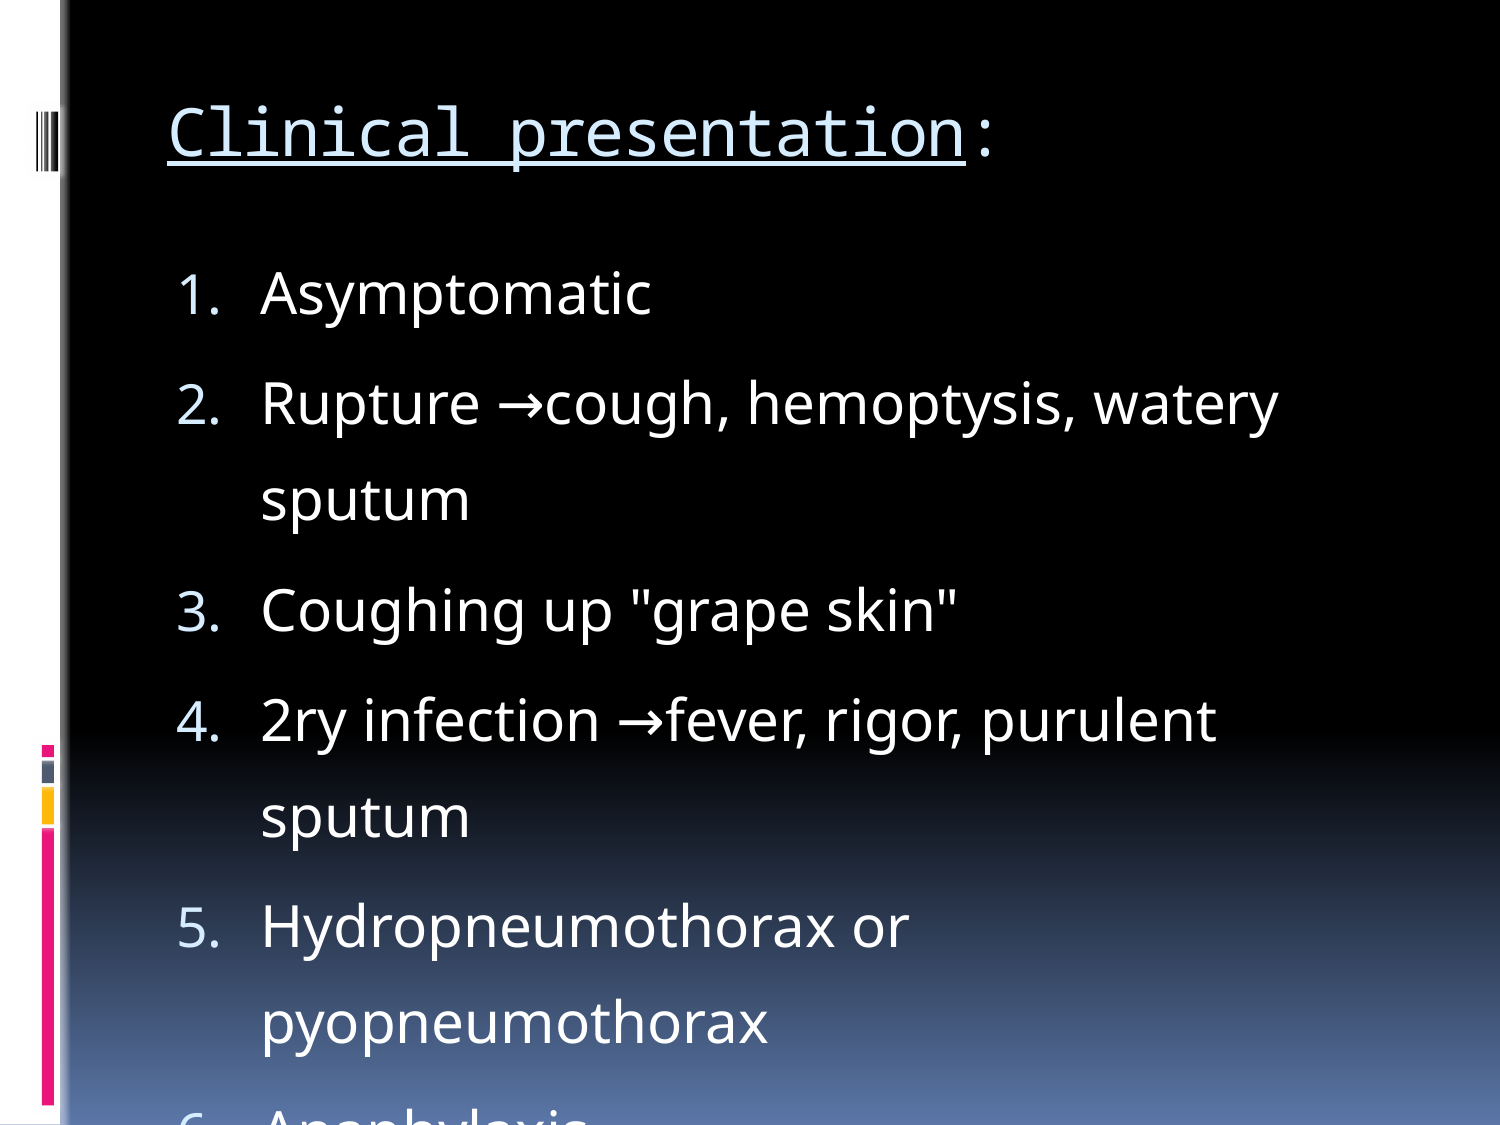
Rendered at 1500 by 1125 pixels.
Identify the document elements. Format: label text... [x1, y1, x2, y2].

title Clinical presentation: [152, 82, 1428, 198]
list Asymptomatic Rupture →cough, hemoptysis, watery sputum Coughing up "grape skin" 2ry infection →fever, rigor, purulent sputum Hydropneumothorax or pyopneumothorax Anaphylaxis [150, 222, 1425, 973]
